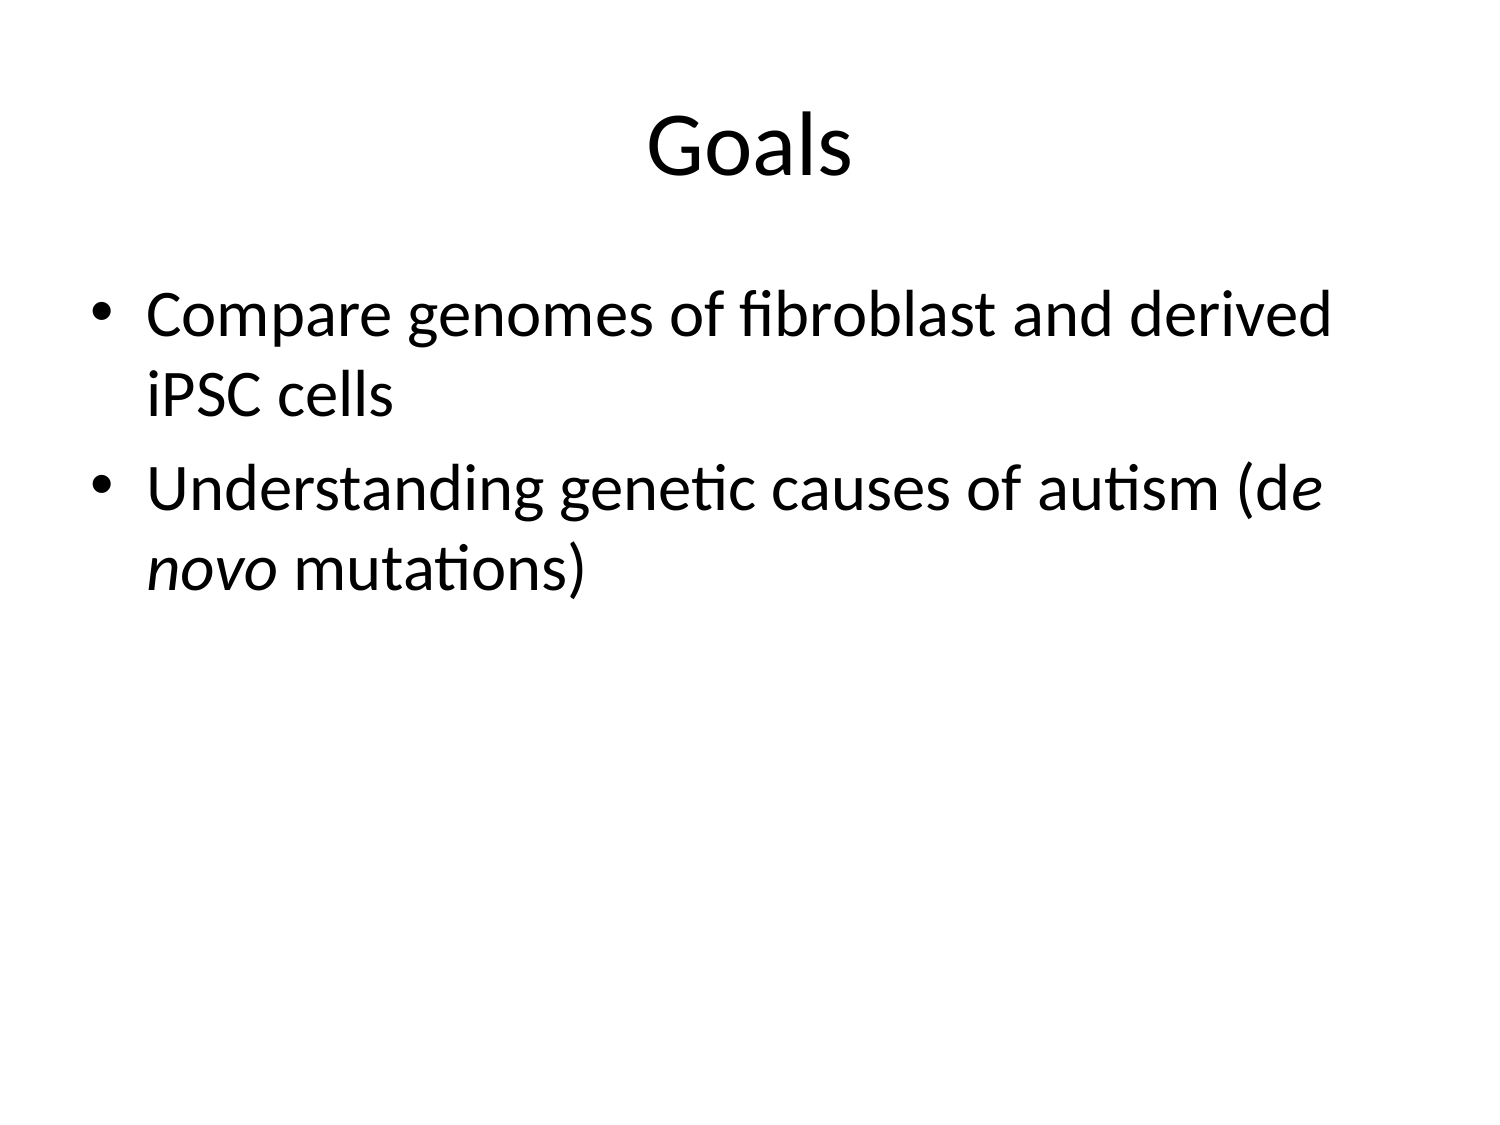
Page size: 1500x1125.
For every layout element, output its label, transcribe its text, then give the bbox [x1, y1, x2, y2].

title Goals [75, 45, 1425, 233]
list Compare genomes of fibroblast and derived iPSC cells Understanding genetic causes of autism (de novo mutations) [75, 262, 1425, 1005]
